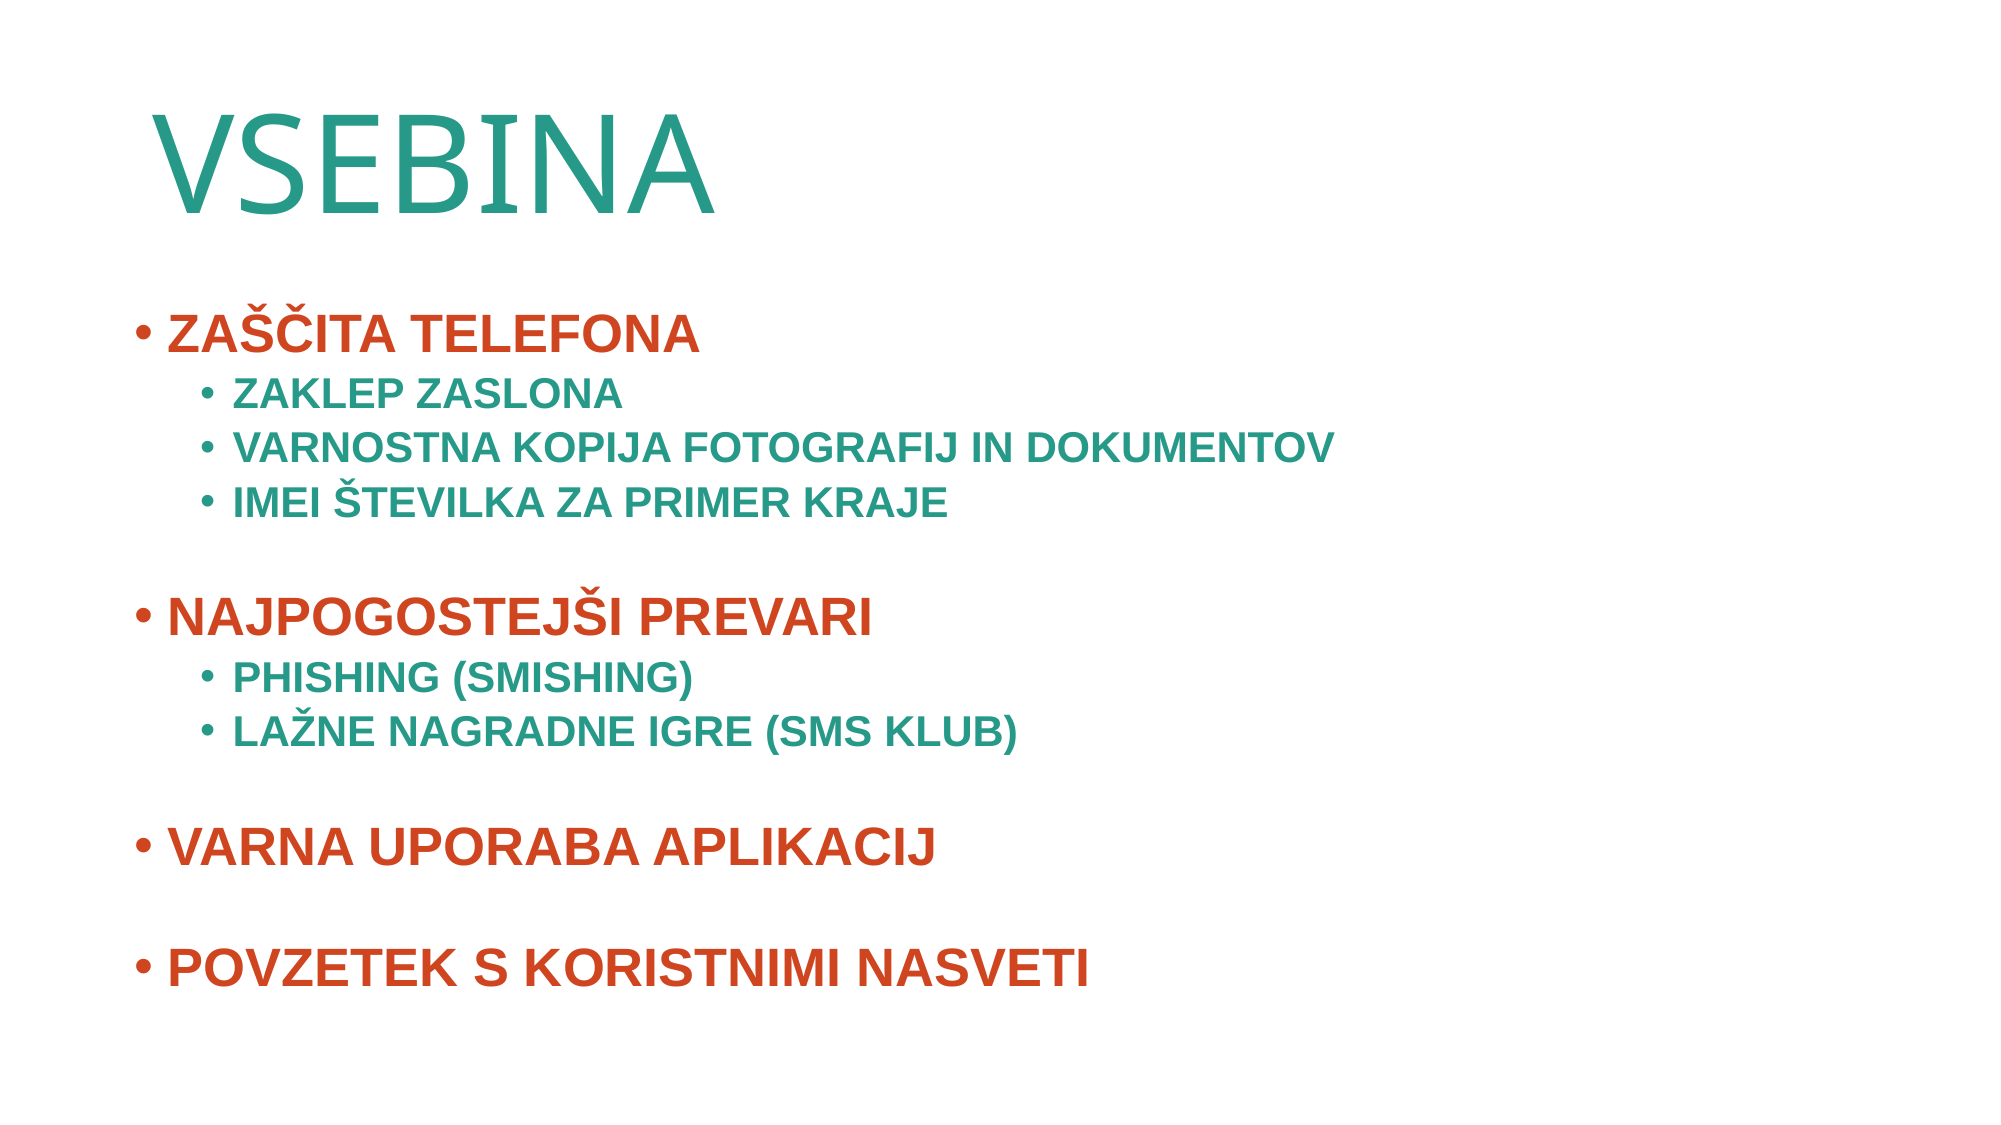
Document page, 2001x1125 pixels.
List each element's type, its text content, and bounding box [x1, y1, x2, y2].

title VSEBINA [137, 59, 1863, 278]
list ZAŠČITA TELEFONA ZAKLEP ZASLONA VARNOSTNA KOPIJA FOTOGRAFIJ IN DOKUMENTOV IMEI ŠTEVILKA ZA PRIMER KRAJE NAJPOGOSTEJŠI PREVARI PHISHING (SMISHING) LAŽNE NAGRADNE IGRE (SMS KLUB) VARNA UPORABA APLIKACIJ POVZETEK S KORISTNIMI NASVETI [119, 298, 1845, 1013]
